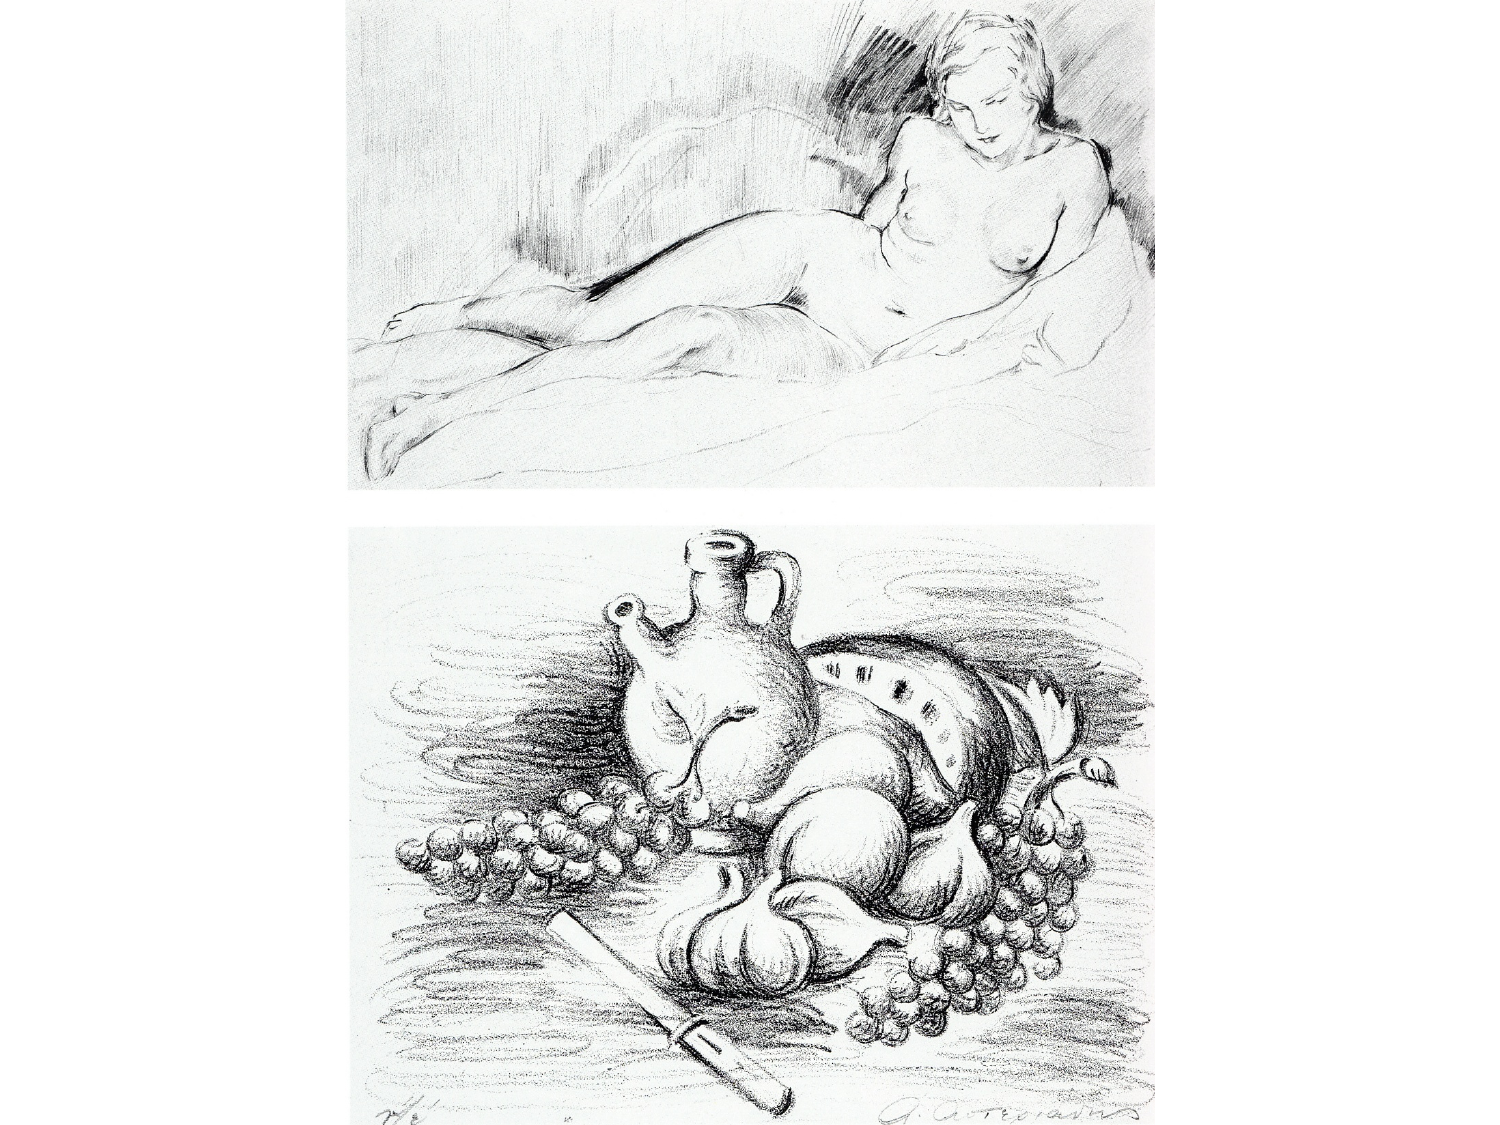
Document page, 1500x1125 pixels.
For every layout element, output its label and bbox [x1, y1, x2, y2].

picture [345, 0, 1155, 1125]
